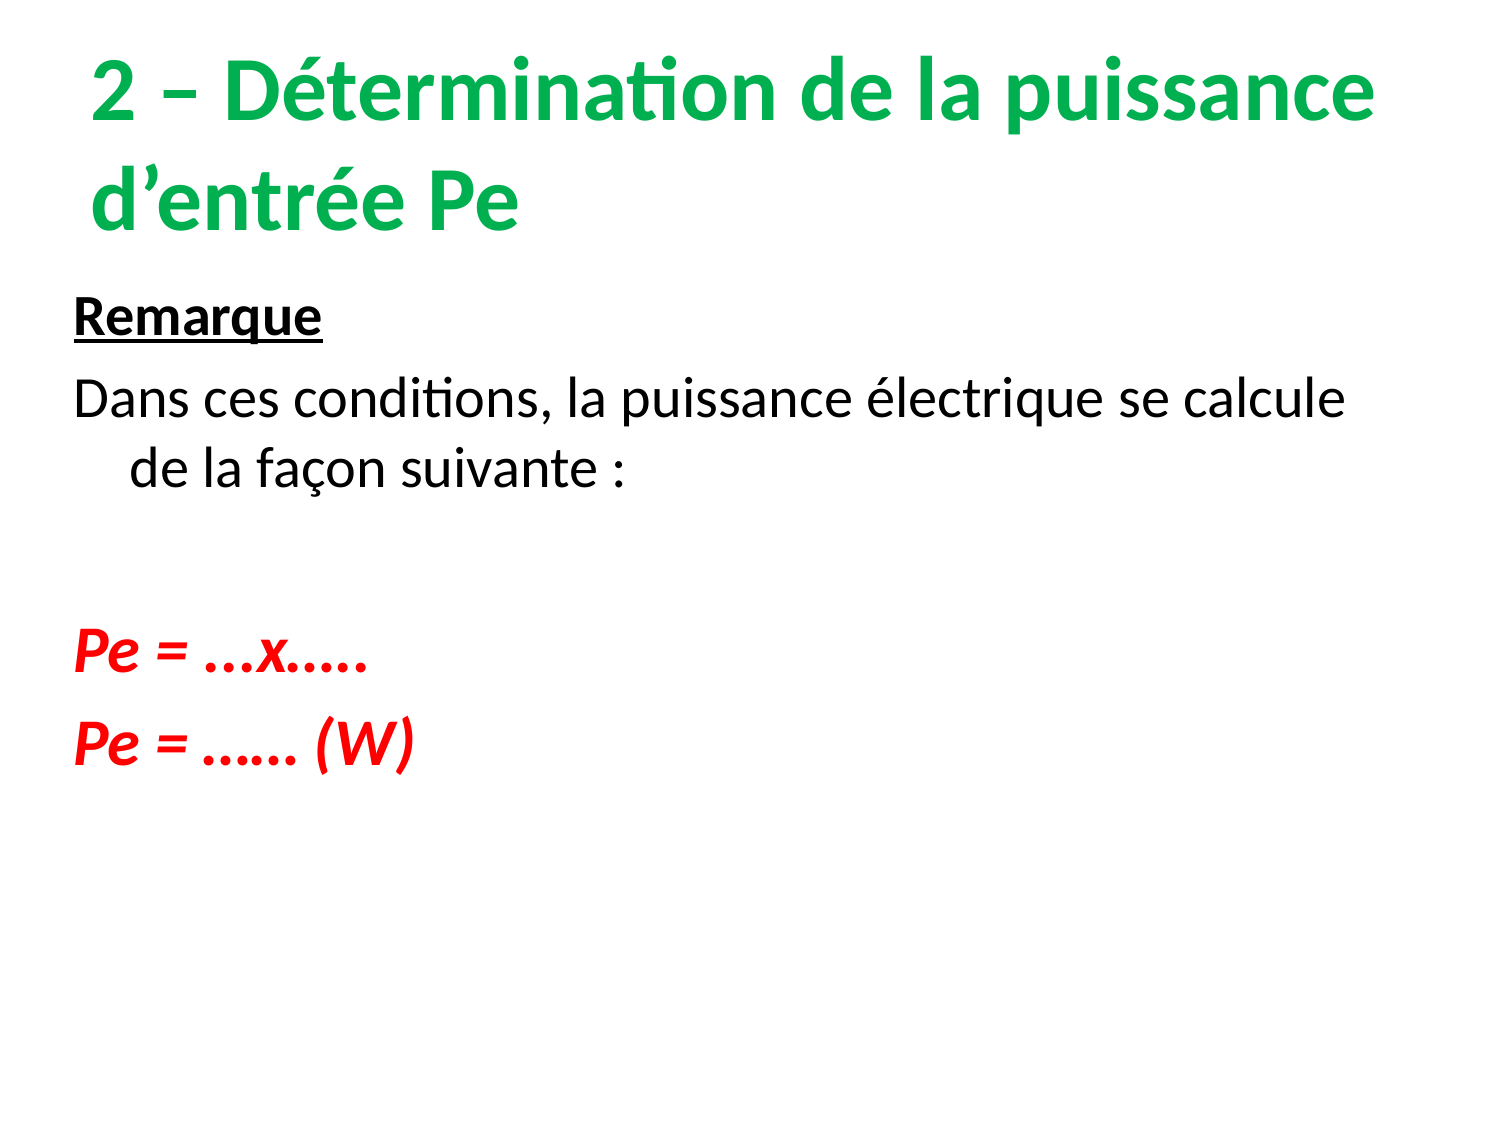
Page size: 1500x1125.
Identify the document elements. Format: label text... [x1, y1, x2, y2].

title 2 – Détermination de la puissance d’entrée Pe [75, 45, 1425, 233]
list Remarque Dans ces conditions, la puissance électrique se calcule de la façon suivante : Pe = ...x….. Pe = …… (W) [58, 269, 1409, 1012]
